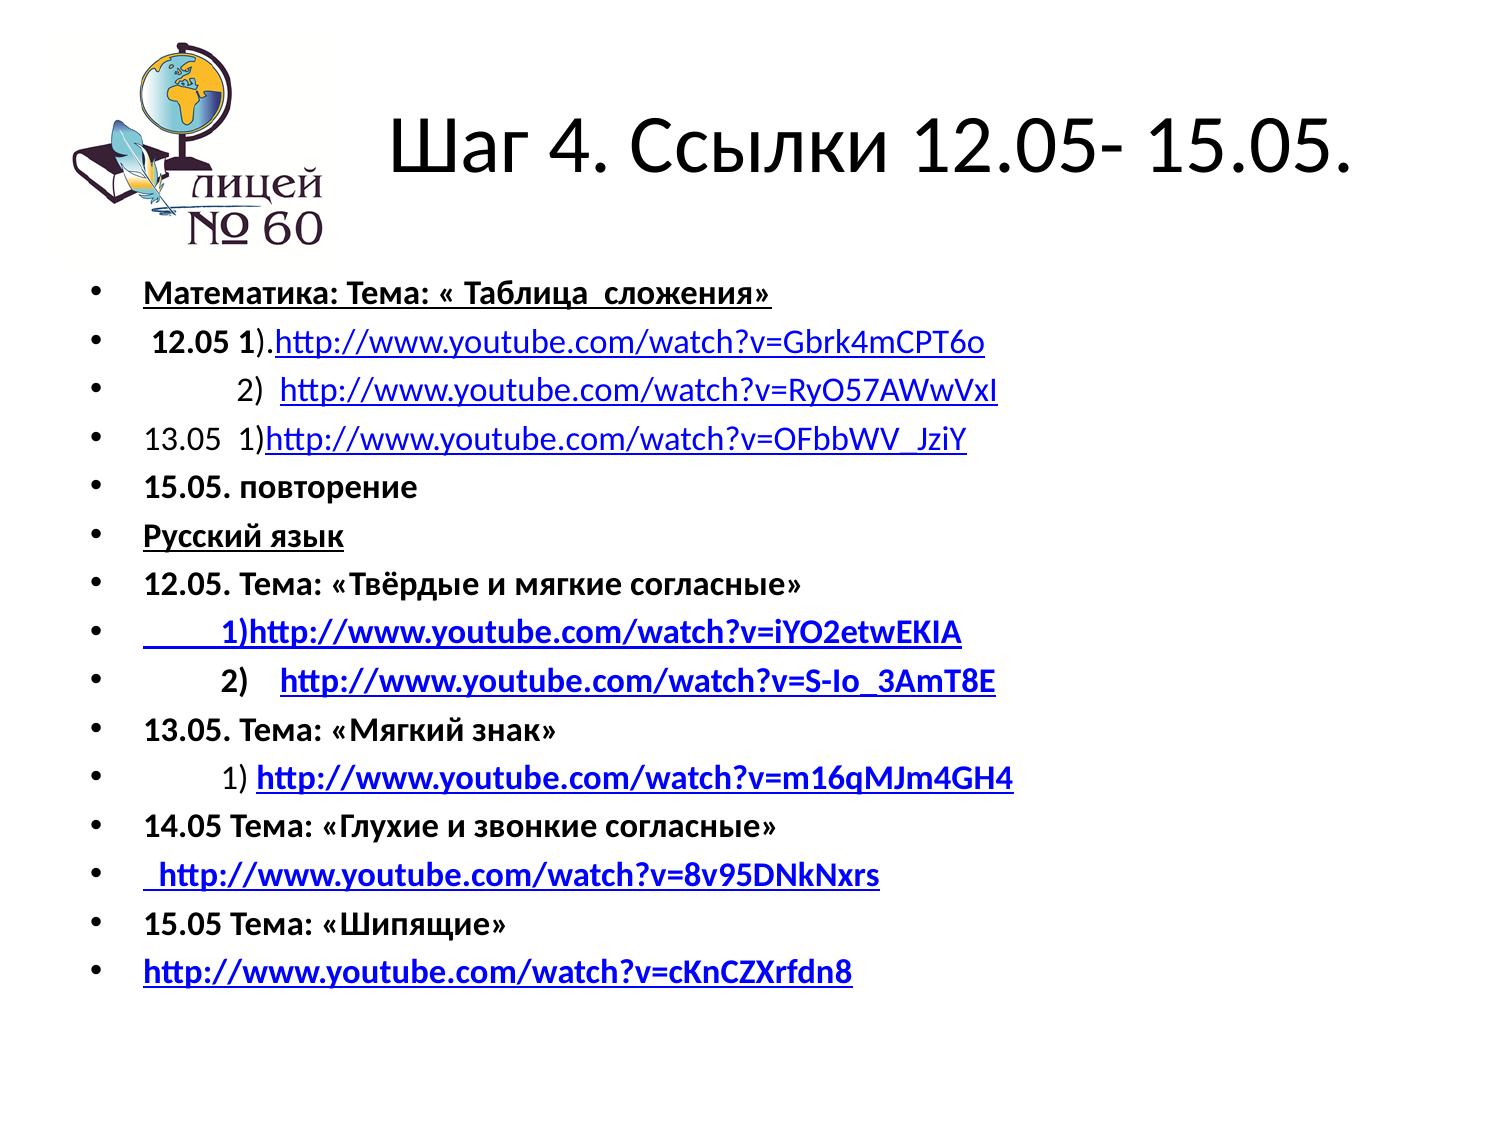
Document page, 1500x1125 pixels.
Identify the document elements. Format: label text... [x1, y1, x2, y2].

picture [52, 30, 337, 265]
title Шаг 4. Ссылки 12.05- 15.05. [341, 45, 1425, 233]
list Математика: Тема: « Таблица сложения» 12.05 1).http://www.youtube.com/watch?v=Gbrk4mCPT6o 2) http://www.youtube.com/watch?v=RyO57AWwVxI 13.05 1)http://www.youtube.com/watch?v=OFbbWV_JziY 15.05. повторение Русский язык 12.05. Тема: «Твёрдые и мягкие согласные» 1)http://www.youtube.com/watch?v=iYO2etwEKIA 2) http://www.youtube.com/watch?v=S-Io_3AmT8E 13.05. Тема: «Мягкий знак» 1) http://www.youtube.com/watch?v=m16qMJm4GH4 14.05 Тема: «Глухие и звонкие согласные» http://www.youtube.com/watch?v=8v95DNkNxrs 15.05 Тема: «Шипящие» http://www.youtube.com/watch?v=cKnCZXrfdn8 [75, 262, 1425, 1005]
